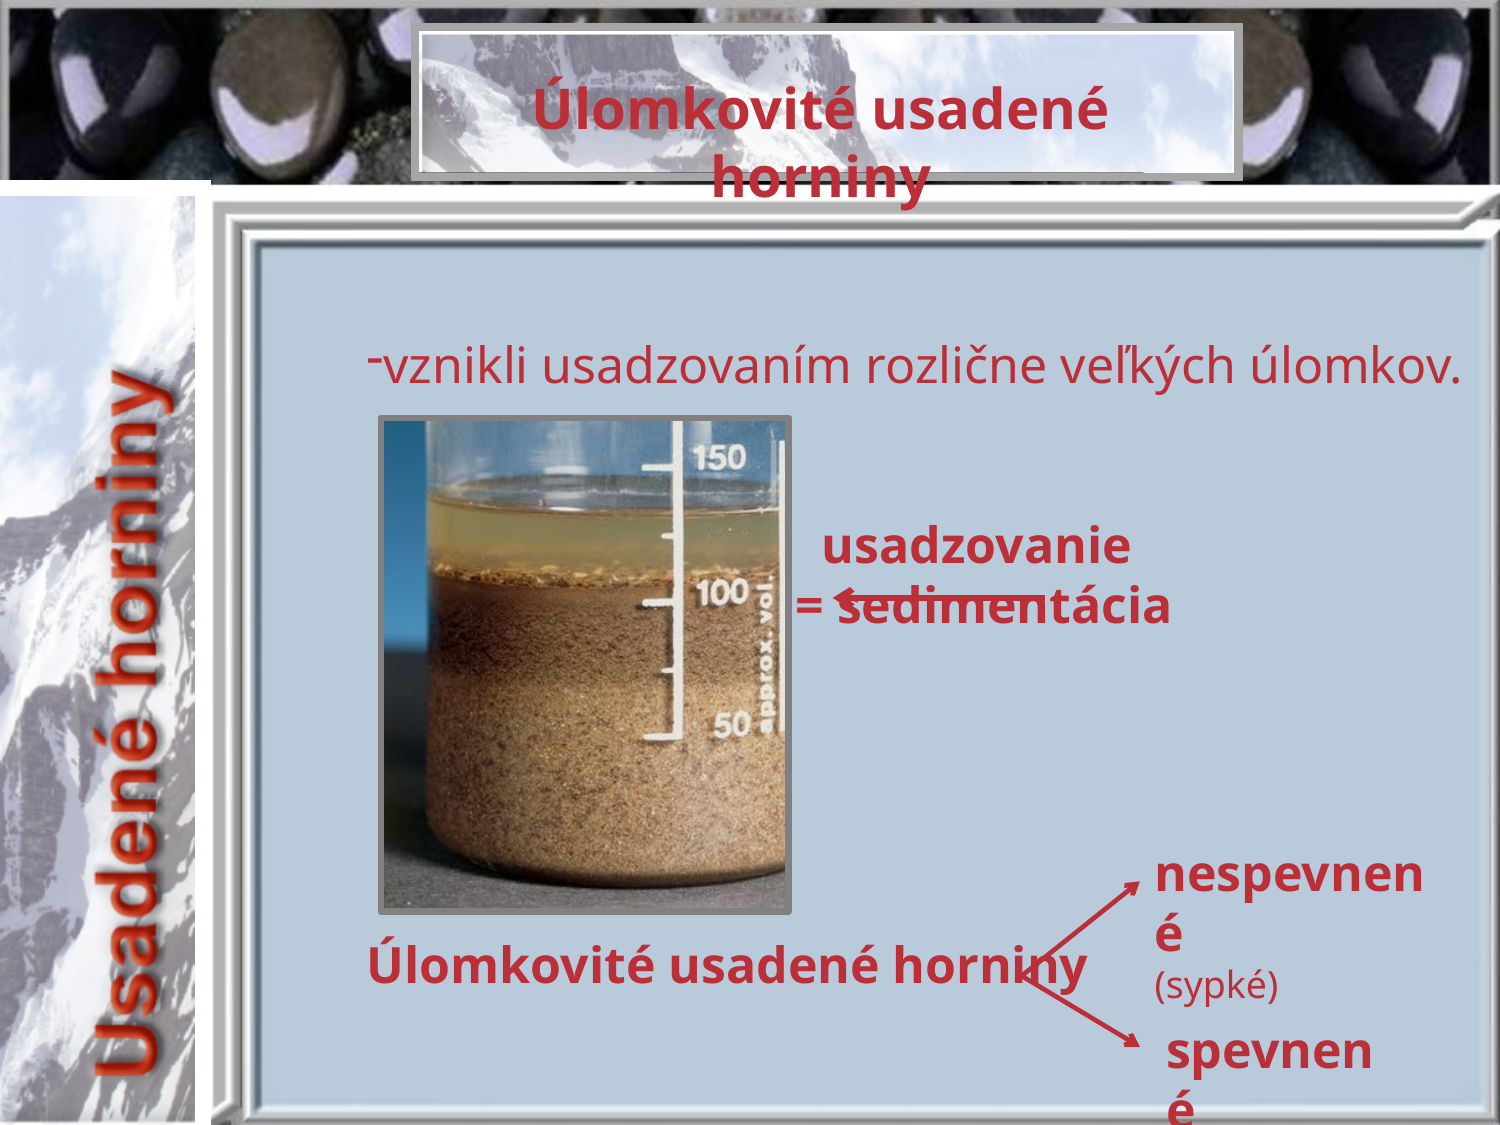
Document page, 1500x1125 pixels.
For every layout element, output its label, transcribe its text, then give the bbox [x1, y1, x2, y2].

text_box Úlomkovité usadené horniny [419, 179, 1223, 217]
text_box spevnené [1151, 1011, 1394, 1125]
text_box nespevnené (sypké) [1139, 834, 1459, 1014]
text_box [1021, 881, 1140, 975]
text_box vznikli usadzovaním rozlične veľkých úlomkov. usadzovanie = sedimentácia Úlomkovité usadené horniny [351, 326, 1479, 1001]
picture [0, 0, 1500, 1125]
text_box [1021, 975, 1140, 1047]
